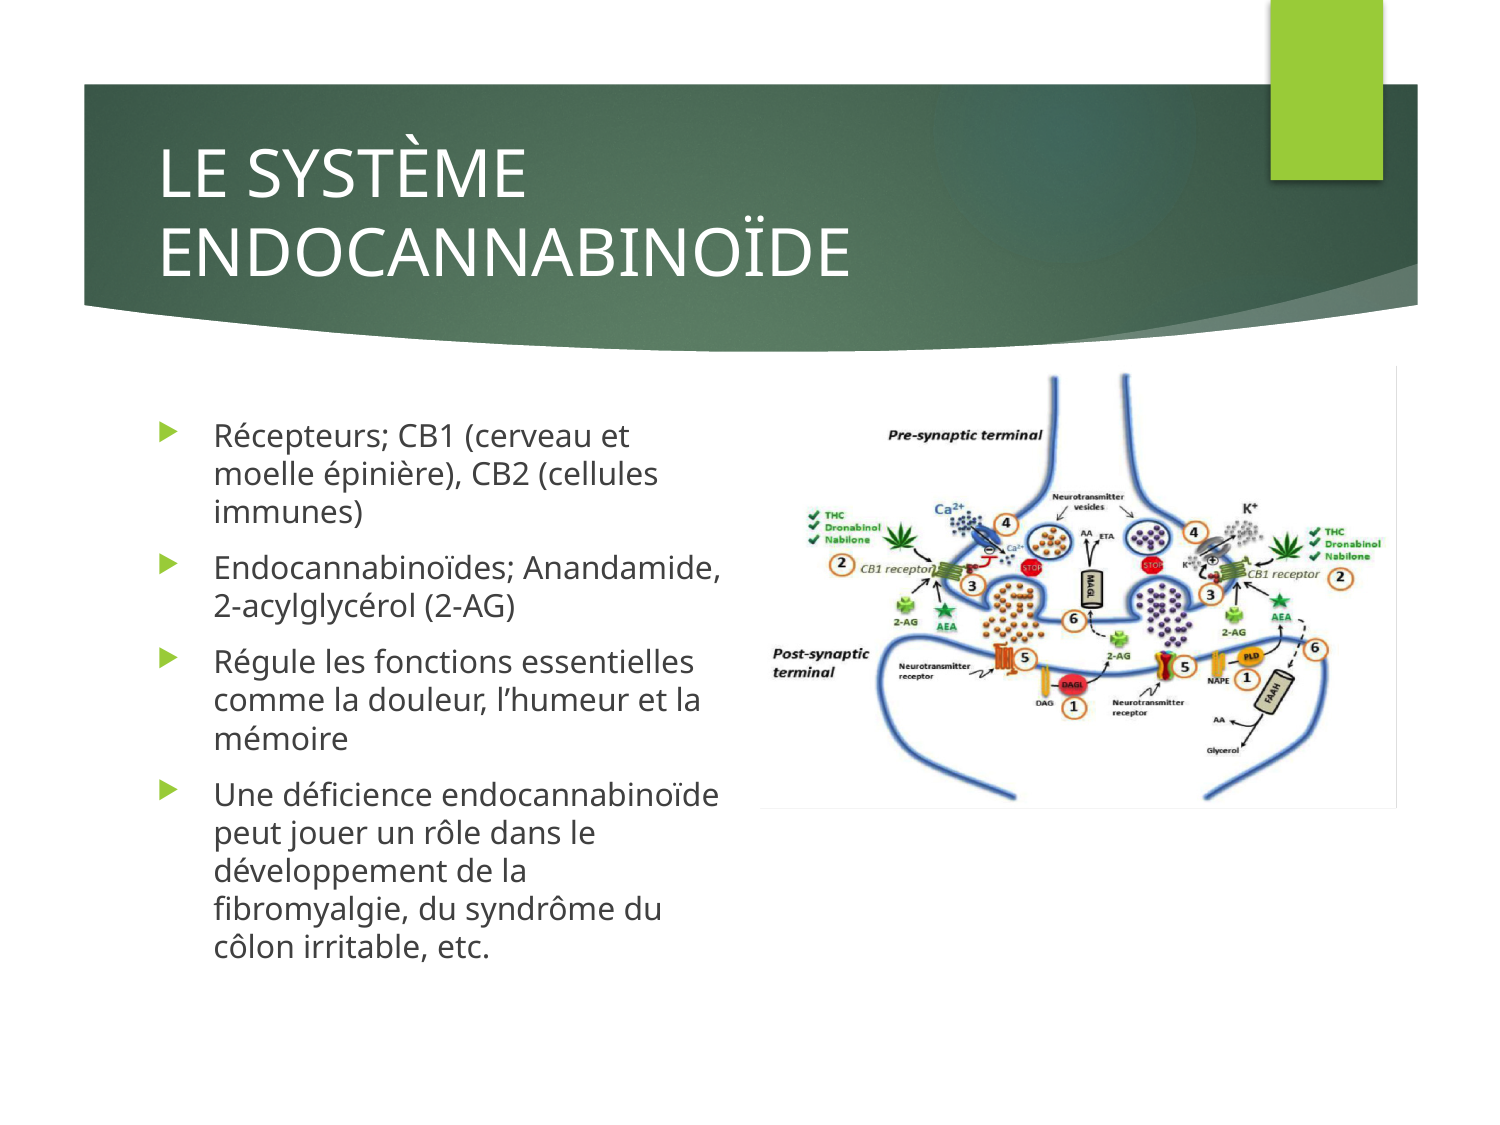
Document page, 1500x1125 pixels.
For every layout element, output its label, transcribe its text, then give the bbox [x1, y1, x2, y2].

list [759, 364, 1398, 810]
title LE SYSTÈME ENDOCANNABINOÏDE [142, 152, 1183, 269]
list Récepteurs; CB1 (cerveau et moelle épinière), CB2 (cellules immunes) Endocannabinoïdes; Anandamide, 2-acylglycérol (2-AG) Régule les fonctions essentielles comme la douleur, l’humeur et la mémoire Une déficience endocannabinoïde peut jouer un rôle dans le développement de la fibromyalgie, du syndrôme du côlon irritable, etc. [142, 408, 739, 988]
